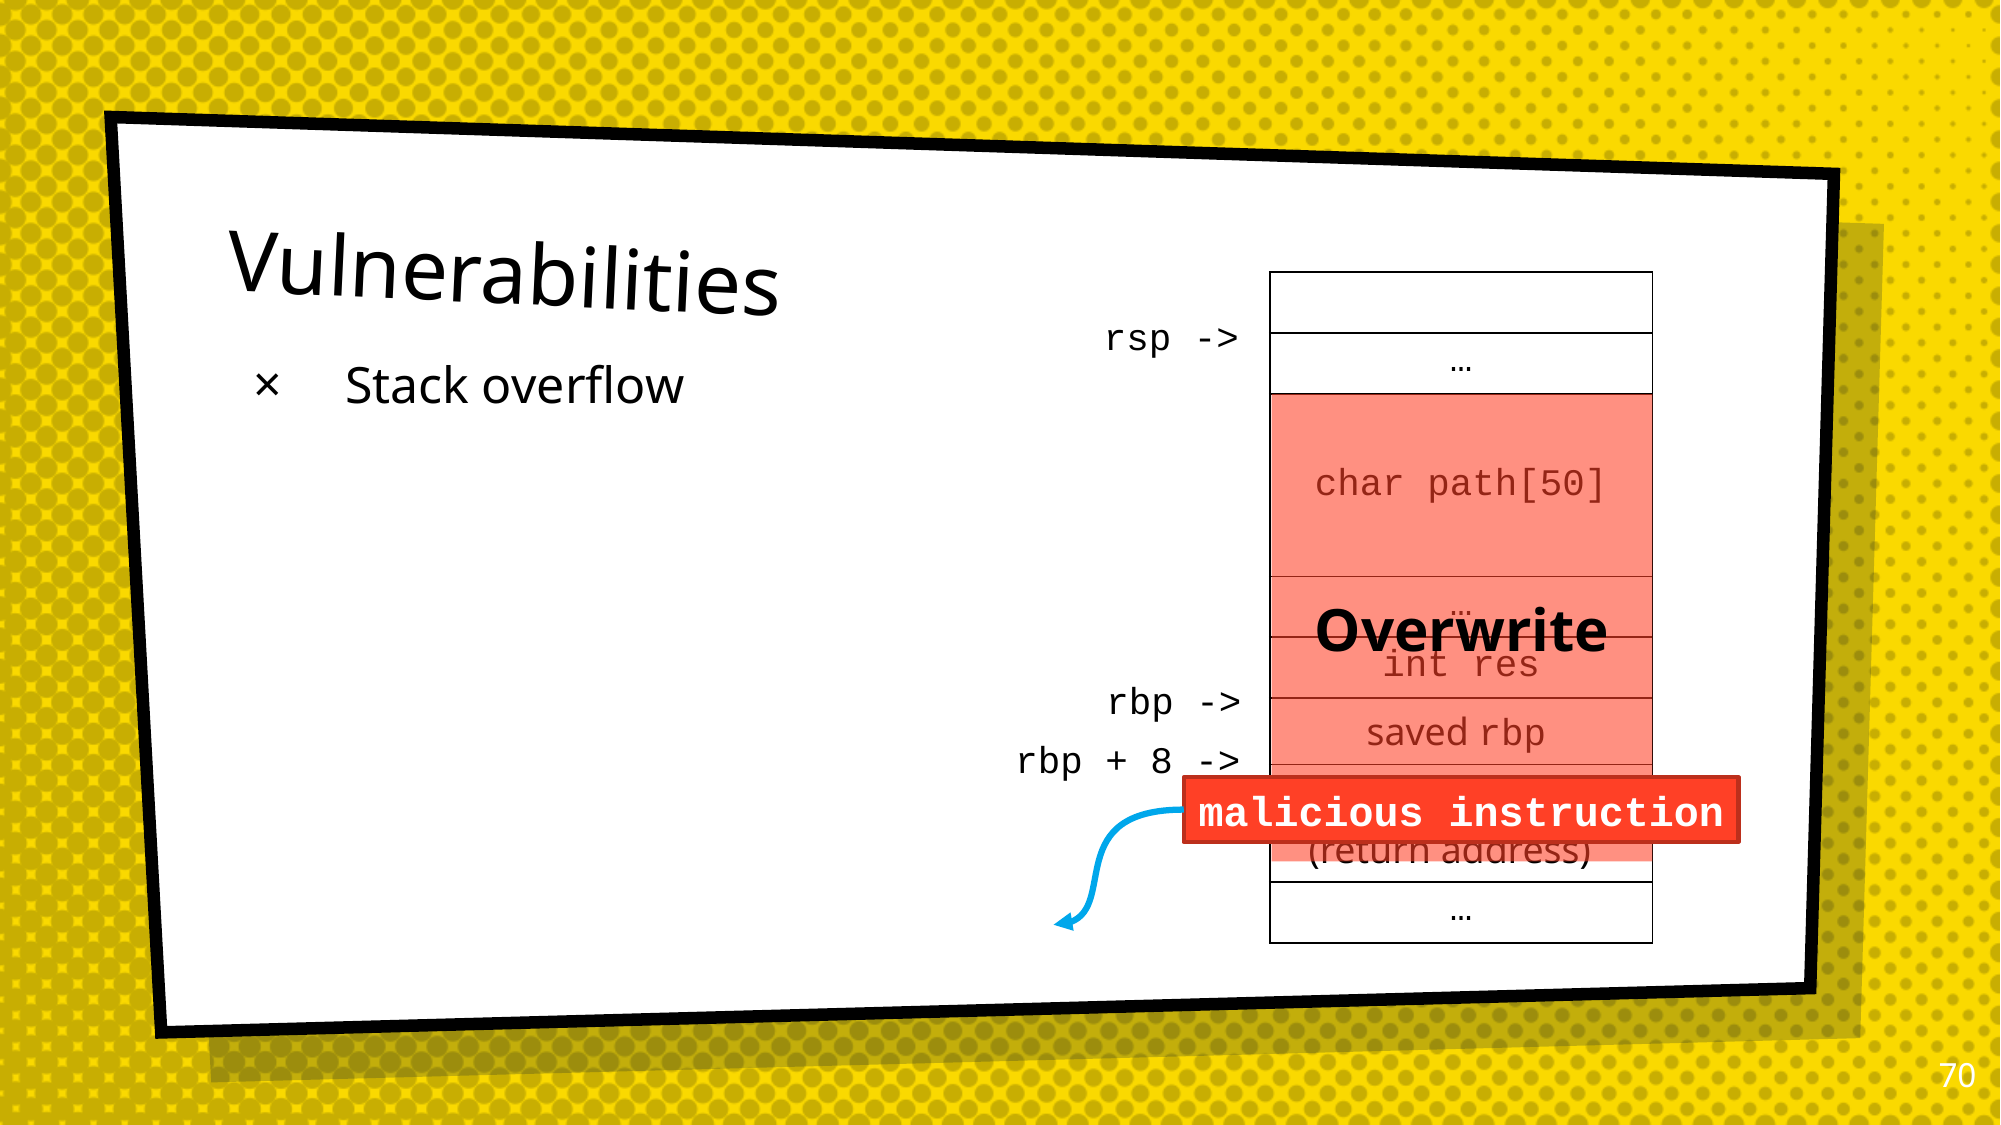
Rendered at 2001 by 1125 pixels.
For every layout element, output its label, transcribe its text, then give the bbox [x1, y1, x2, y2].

title Vulnerabilities [210, 155, 1755, 395]
table_cell … [1271, 883, 1652, 942]
text_box malicious instruction [1182, 775, 1741, 844]
table_cell … [1271, 334, 1652, 392]
text_box Overwrite [1269, 392, 1655, 775]
slide_number 69 [1871, 1038, 1992, 1125]
text_box rbp -> [1091, 669, 1257, 729]
text_box rbp + 8 -> [1000, 728, 1256, 789]
text_box rsp -> [1089, 305, 1254, 366]
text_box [1053, 809, 1182, 926]
list Stack overflow [230, 338, 851, 970]
text_box Overwrite [1269, 844, 1655, 863]
table_cell saved rip (return address) [1271, 863, 1652, 881]
table_header [1271, 273, 1652, 332]
